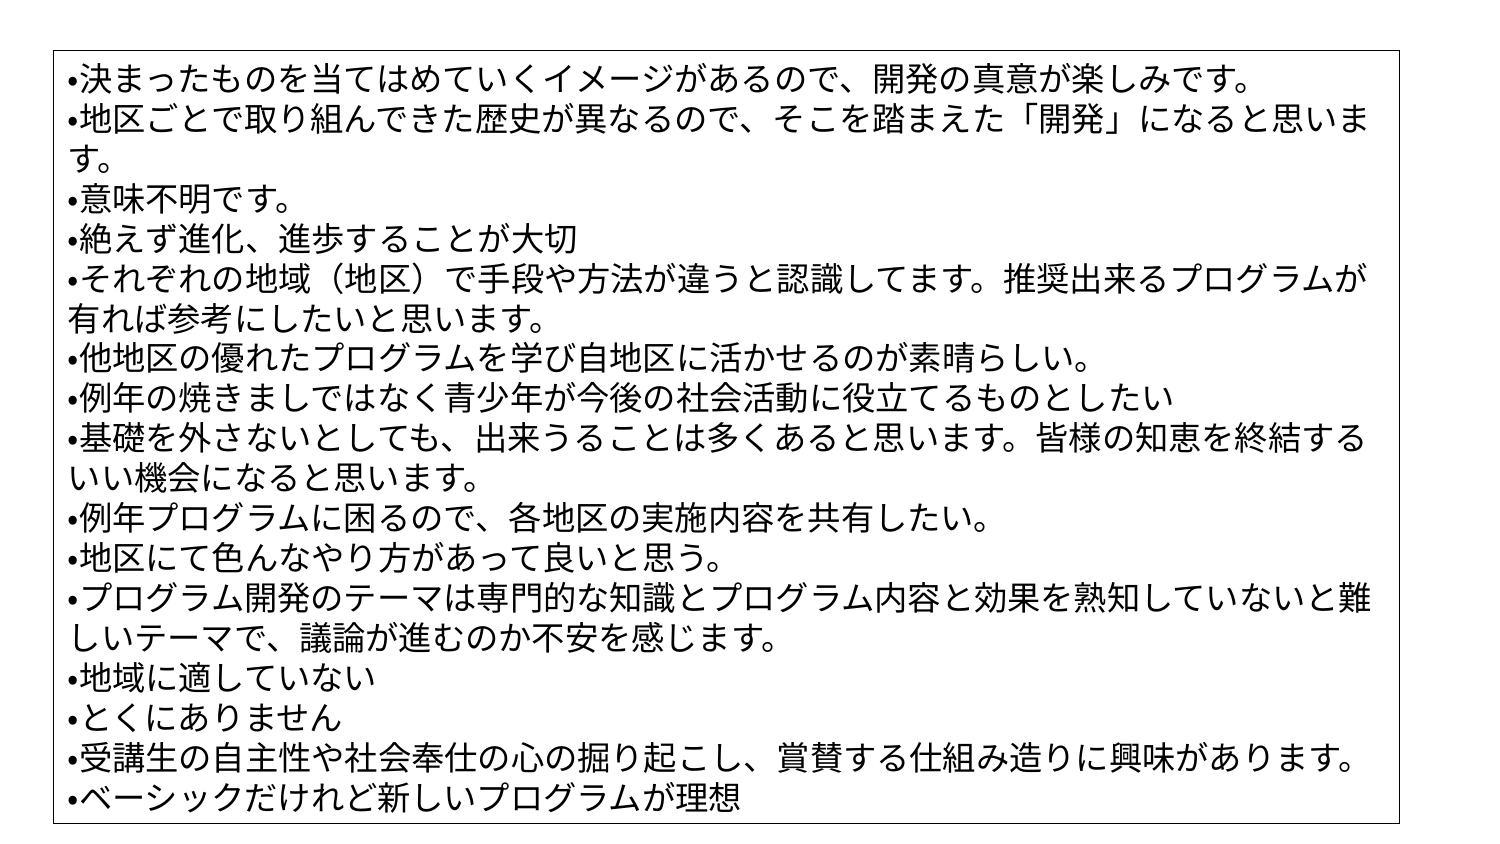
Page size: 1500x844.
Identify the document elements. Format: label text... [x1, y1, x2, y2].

text_box ・決まったものを当てはめていくイメージがあるので、開発の真意が楽しみです。 ・地区ごとで取り組んできた歴史が異なるので、そこを踏まえた「開発」になると思います。 ・意味不明です。 ・絶えず進化、進歩することが大切 ・それぞれの地域（地区）で手段や方法が違うと認識してます。推奨出来るプログラムが有れば参考にしたいと思います。 ・他地区の優れたプログラムを学び自地区に活かせるのが素晴らしい。 ・例年の焼きましではなく青少年が今後の社会活動に役立てるものとしたい ・基礎を外さないとしても、出来うることは多くあると思います。皆様の知恵を終結するいい機会になると思います。 ・例年プログラムに困るので、各地区の実施内容を共有したい。 ・地区にて色んなやり方があって良いと思う。 ・プログラム開発のテーマは専門的な知識とプログラム内容と効果を熟知していないと難しいテーマで、議論が進むのか不安を感じます。 ・地域に適していない ・とくにありません ・受講生の自主性や社会奉仕の心の掘り起こし、賞賛する仕組み造りに興味があります。 ・ベーシックだけれど新しいプログラムが理想 [53, 50, 1400, 824]
